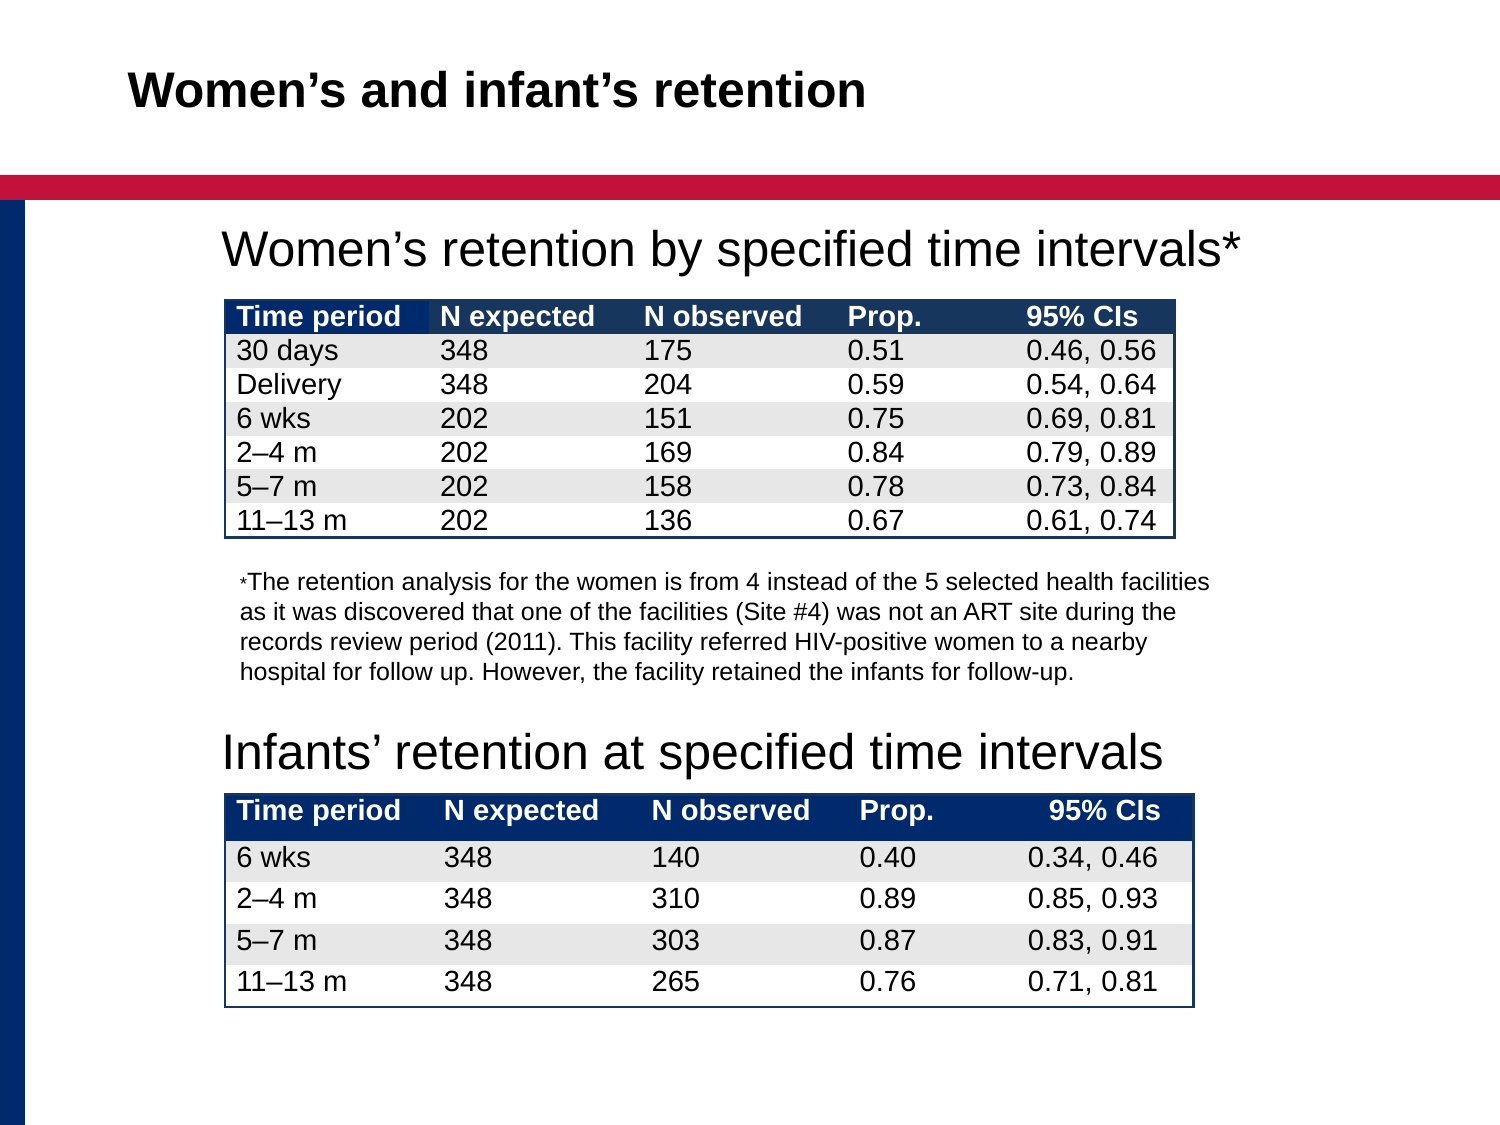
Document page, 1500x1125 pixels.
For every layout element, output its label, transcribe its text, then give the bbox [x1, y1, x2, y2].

table_cell 5–7 m [226, 924, 433, 965]
table_cell 11–13 m [226, 503, 429, 536]
table_cell 0.75 [836, 402, 1015, 436]
table_header N expected [433, 796, 641, 841]
table_cell 0.87 [848, 924, 1017, 965]
table_cell 0.69, 0.81 [1015, 402, 1173, 436]
table_cell 0.51 [836, 334, 1015, 368]
table_cell 2–4 m [226, 436, 429, 469]
text_box Infants’ retention at specified time intervals [206, 712, 1232, 788]
table_cell 0.54, 0.64 [1015, 368, 1173, 402]
table_cell 169 [632, 436, 836, 469]
table_cell 2–4 m [226, 882, 433, 924]
table_cell 202 [429, 469, 632, 503]
table_cell 6 wks [226, 402, 429, 436]
table_header N expected [429, 301, 632, 334]
table_header Time period [226, 796, 433, 841]
table_cell 11–13 m [226, 965, 433, 1006]
table_cell 5–7 m [226, 469, 429, 503]
table_cell 0.73, 0.84 [1015, 469, 1173, 503]
table_cell 158 [632, 469, 836, 503]
table_cell 310 [641, 882, 848, 924]
table_cell 140 [641, 841, 848, 882]
table_cell 348 [433, 882, 641, 924]
table_cell 0.34, 0.46 [1017, 841, 1192, 882]
table_cell 0.67 [836, 503, 1015, 536]
table_cell 0.84 [836, 436, 1015, 469]
table_header 95% CIs [1015, 301, 1173, 334]
title Women’s and infant’s retention [112, 50, 1388, 150]
table_cell 0.61, 0.74 [1015, 503, 1173, 536]
table_cell 348 [429, 334, 632, 368]
table_header Prop. [848, 796, 1017, 841]
table_header N observed [632, 301, 836, 334]
table_header 95% CIs [1017, 796, 1192, 841]
text_box *The retention analysis for the women is from 4 instead of the 5 selected health facilities as it was discovered that one of the facilities (Site #4) was not an ART site during the records review period (2011). This facility referred HIV-positive women to a nearby hospital for follow up. However, the facility retained the infants for follow-up. [225, 557, 1238, 693]
text_box Women’s retention by specified time intervals* [206, 209, 1457, 285]
table_cell 303 [641, 924, 848, 965]
table_cell 204 [632, 368, 836, 402]
table_cell 0.78 [836, 469, 1015, 503]
table_header Time period [226, 301, 429, 334]
table_cell 348 [433, 841, 641, 882]
table_cell 348 [429, 368, 632, 402]
table_cell 202 [429, 436, 632, 469]
table_cell 175 [632, 334, 836, 368]
table_header N observed [641, 796, 848, 841]
table_cell Delivery [226, 368, 429, 402]
table_cell 0.76 [848, 965, 1017, 1006]
table_cell 202 [429, 503, 632, 536]
table_cell 265 [641, 965, 848, 1006]
table_cell 0.89 [848, 882, 1017, 924]
table_cell 0.46, 0.56 [1015, 334, 1173, 368]
table_cell 0.83, 0.91 [1017, 924, 1192, 965]
table_cell 136 [632, 503, 836, 536]
table_cell 0.40 [848, 841, 1017, 882]
table_cell 348 [433, 924, 641, 965]
table_cell 348 [433, 965, 641, 1006]
table_cell 30 days [226, 334, 429, 368]
table_cell 0.71, 0.81 [1017, 965, 1192, 1006]
table_cell 151 [632, 402, 836, 436]
table_cell 0.79, 0.89 [1015, 436, 1173, 469]
table_cell 202 [429, 402, 632, 436]
table_cell 0.59 [836, 368, 1015, 402]
table_header Prop. [836, 301, 1015, 334]
table_cell 6 wks [226, 841, 433, 882]
table_cell 0.85, 0.93 [1017, 882, 1192, 924]
